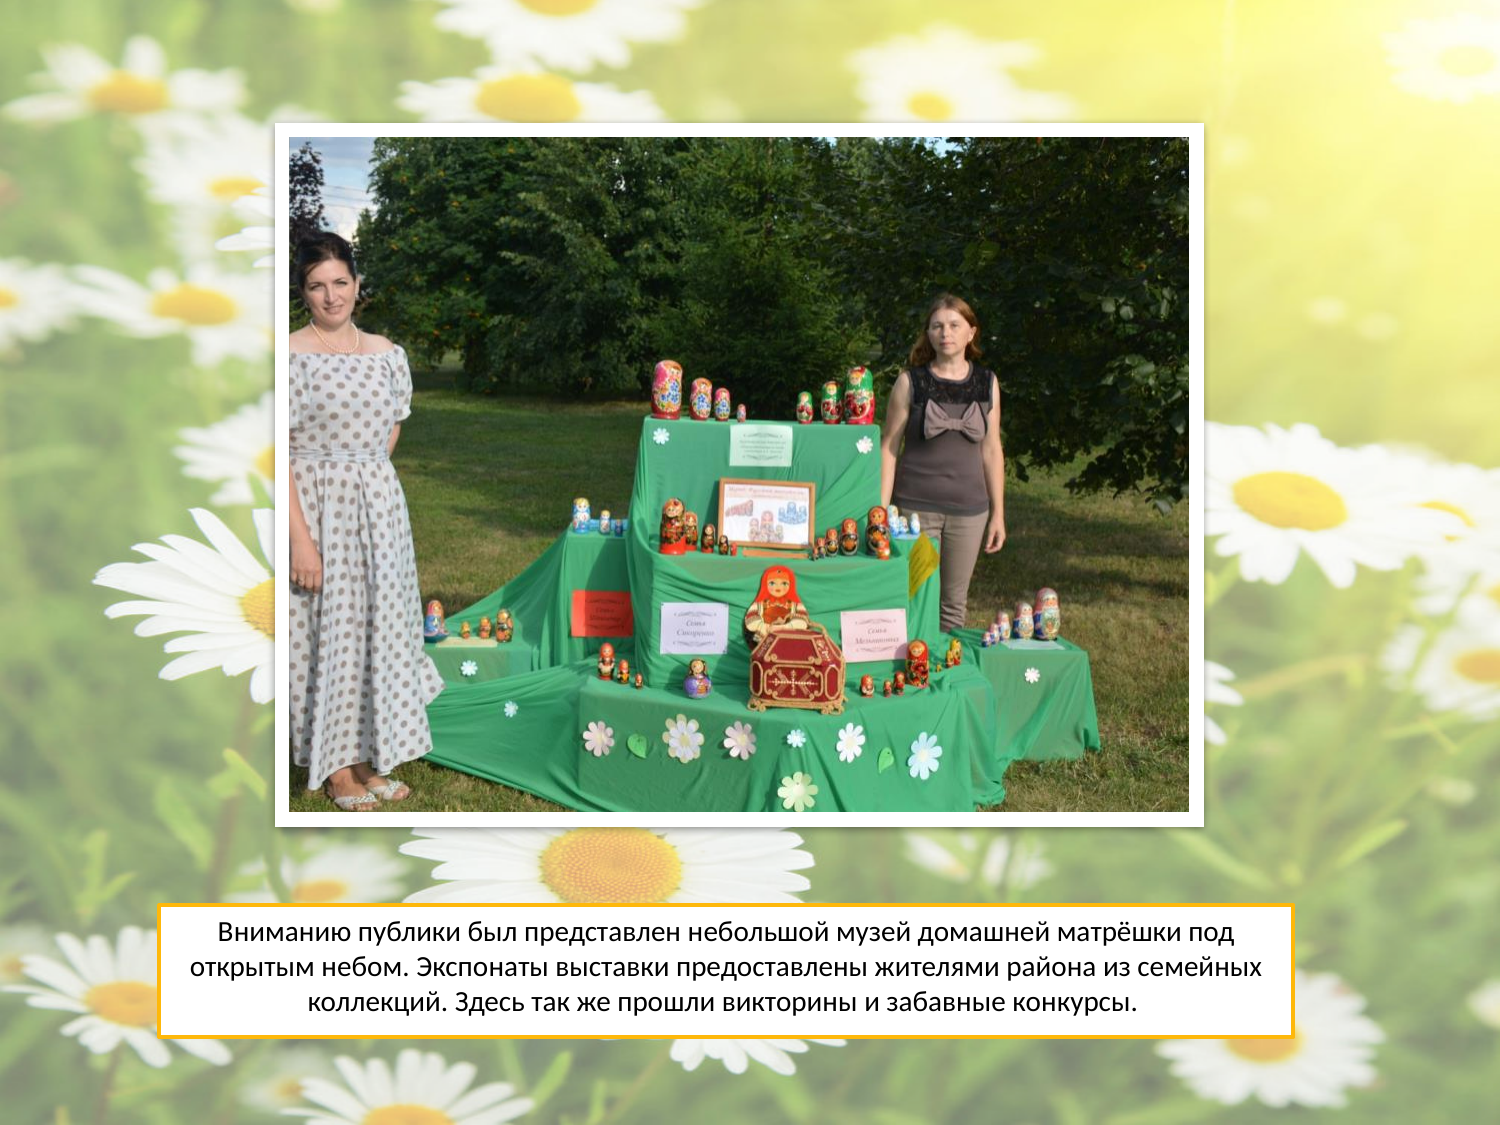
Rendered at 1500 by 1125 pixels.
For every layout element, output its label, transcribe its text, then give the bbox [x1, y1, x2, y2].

list Вниманию публики был представлен небольшой музей домашней матрёшки под открытым небом. Экспонаты выставки предоставлены жителями района из семейных коллекций. Здесь так же прошли викторины и забавные конкурсы. [157, 903, 1295, 1039]
picture [288, 136, 1190, 813]
